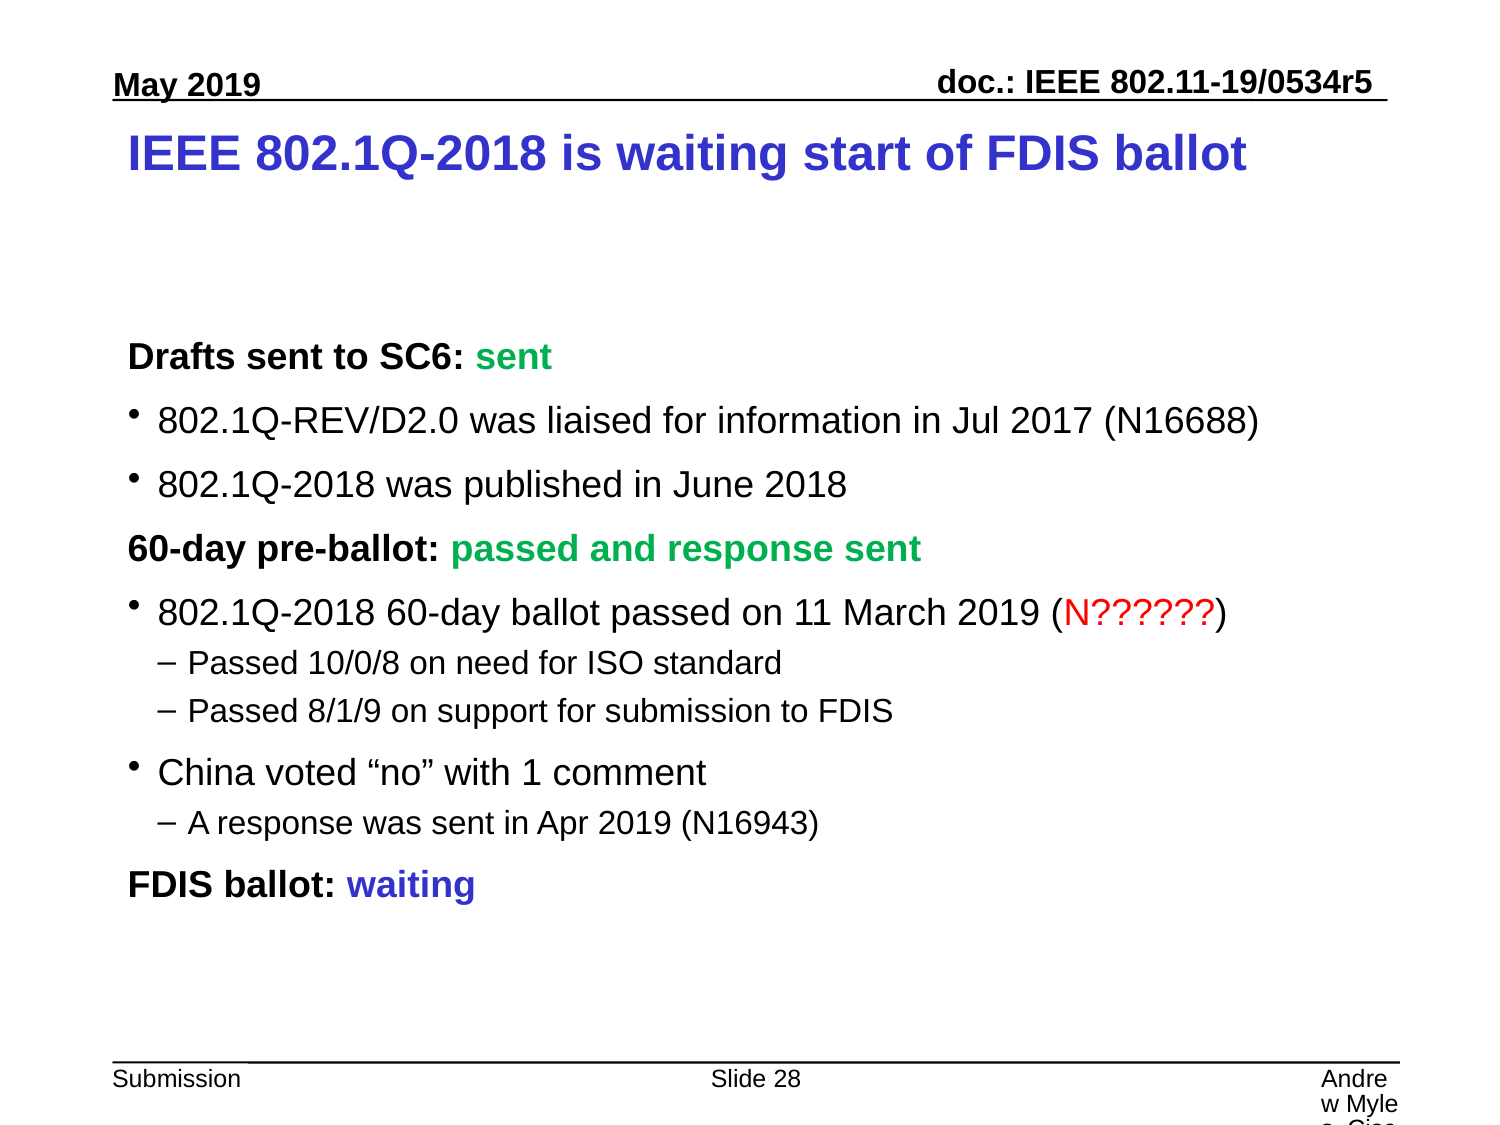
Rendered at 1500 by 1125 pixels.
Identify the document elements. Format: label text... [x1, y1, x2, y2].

title IEEE 802.1Q-2018 is waiting start of FDIS ballot [112, 112, 1388, 288]
slide_number Slide 28 [709, 1061, 803, 1093]
list Drafts sent to SC6: sent 802.1Q-REV/D2.0 was liaised for information in Jul 2017 (N16688) 802.1Q-2018 was published in June 2018 60-day pre-ballot: passed and response sent 802.1Q-2018 60-day ballot passed on 11 March 2019 (N??????) Passed 10/0/8 on need for ISO standard Passed 8/1/9 on support for submission to FDIS China voted “no” with 1 comment A response was sent in Apr 2019 (N16943) FDIS ballot: waiting [112, 324, 1388, 1000]
footer Andrew Myles, Cisco [1320, 1061, 1402, 1093]
